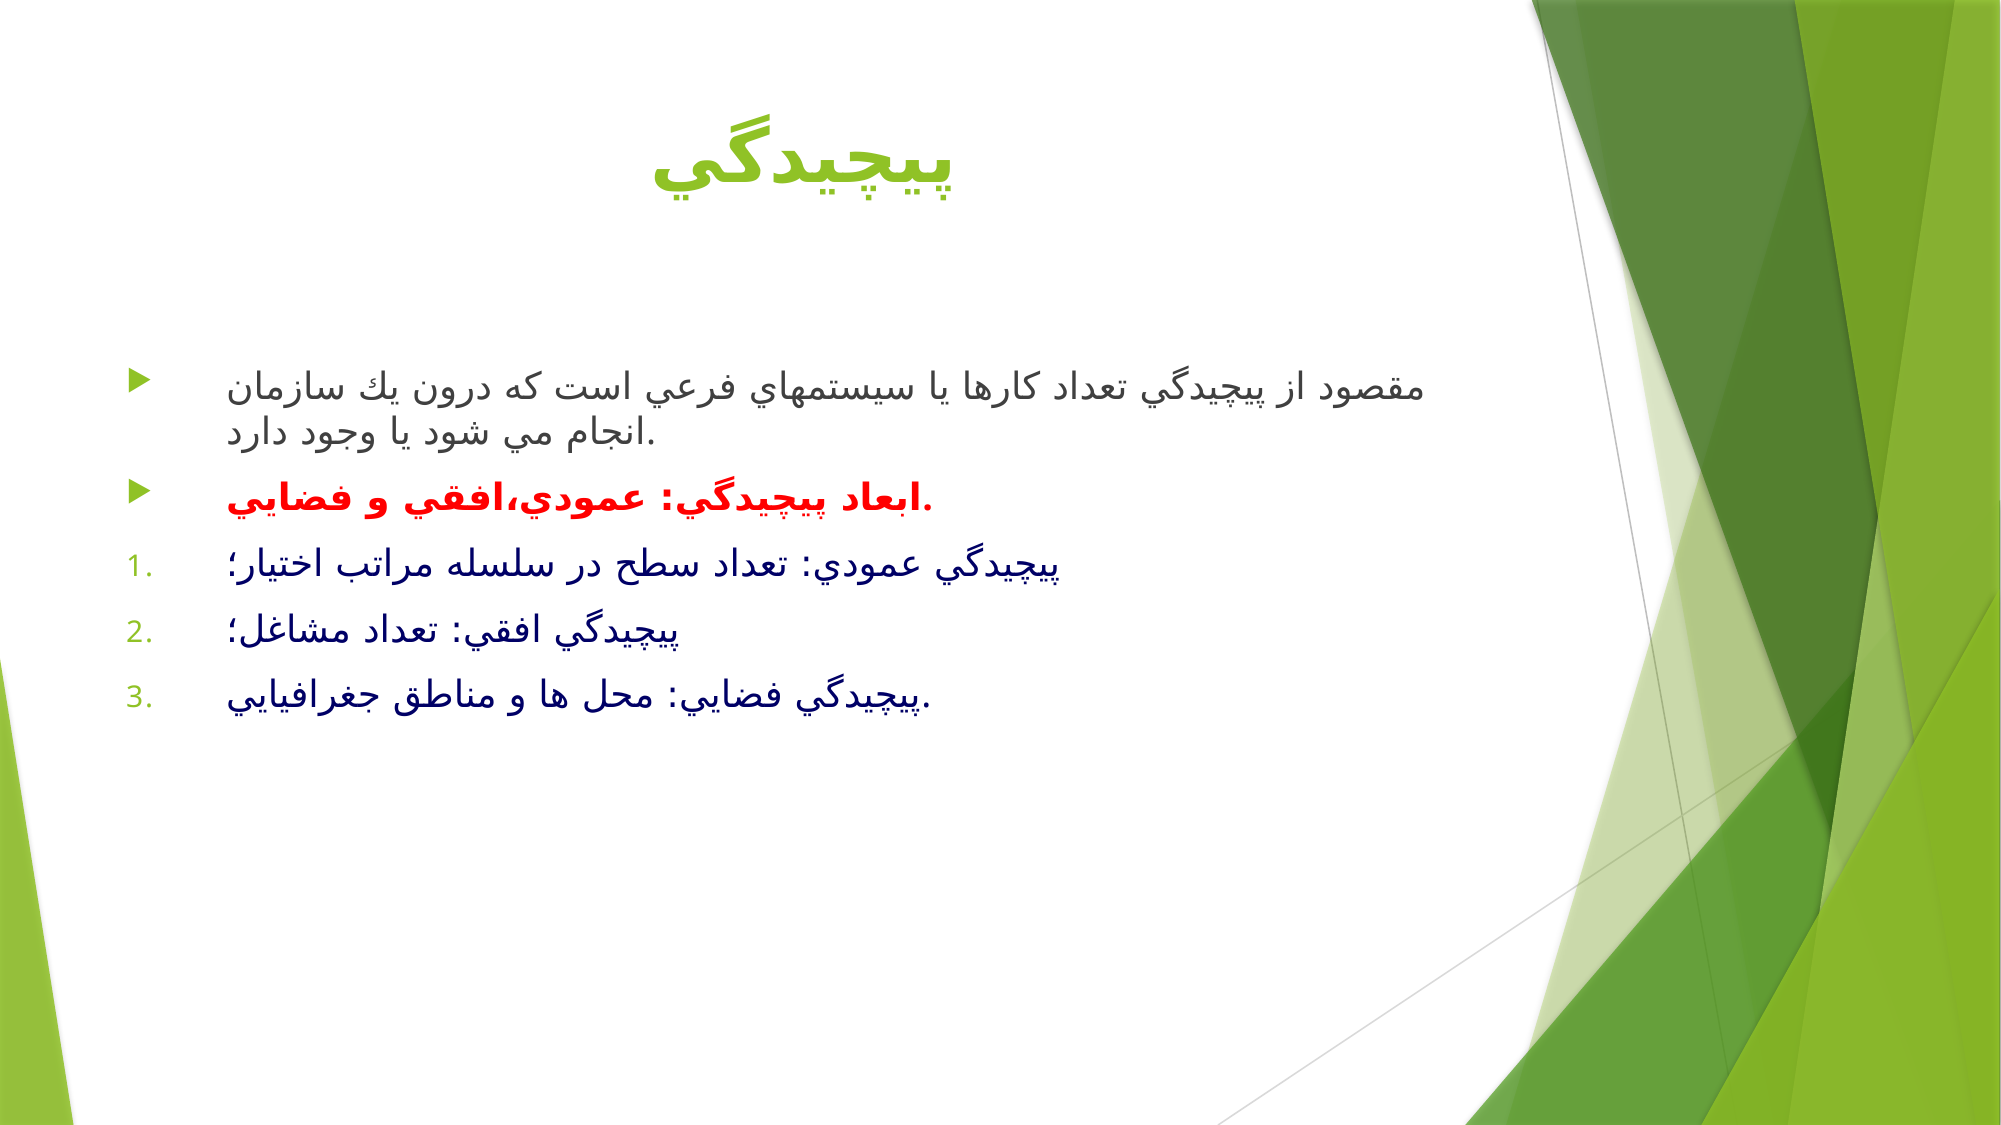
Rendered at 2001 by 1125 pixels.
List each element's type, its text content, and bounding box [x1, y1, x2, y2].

title پيچيدگي [111, 99, 1522, 317]
list مقصود از پيچيدگي تعداد كارها يا سيستمهاي فرعي است كه درون يك سازمان انجام مي شود يا وجود دارد. ابعاد پيچيدگي: عمودي،افقي و فضايي. پيچيدگي عمودي: تعداد سطح در سلسله مراتب اختيار؛ پيچيدگي افقي: تعداد مشاغل؛ پيچيدگي فضايي: محل ها و مناطق جغرافيايي. [111, 354, 1522, 992]
